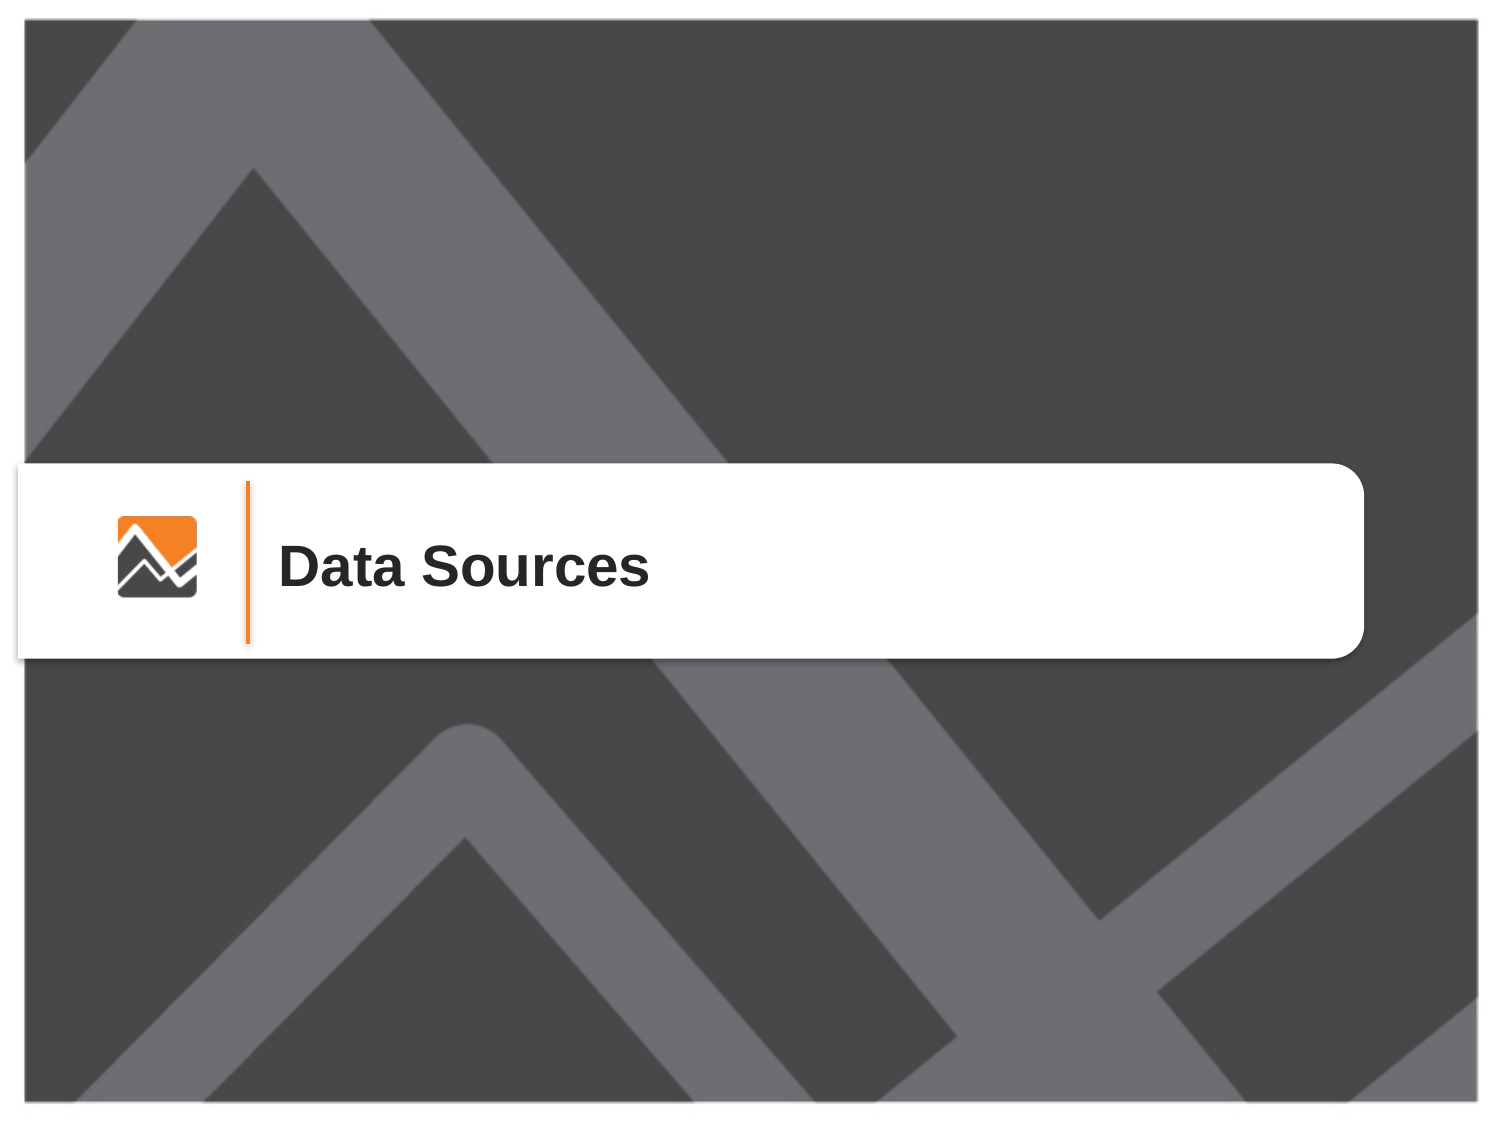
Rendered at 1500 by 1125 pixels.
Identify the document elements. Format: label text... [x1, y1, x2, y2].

list Data Sources [263, 480, 1176, 646]
picture [0, 0, 1500, 1125]
